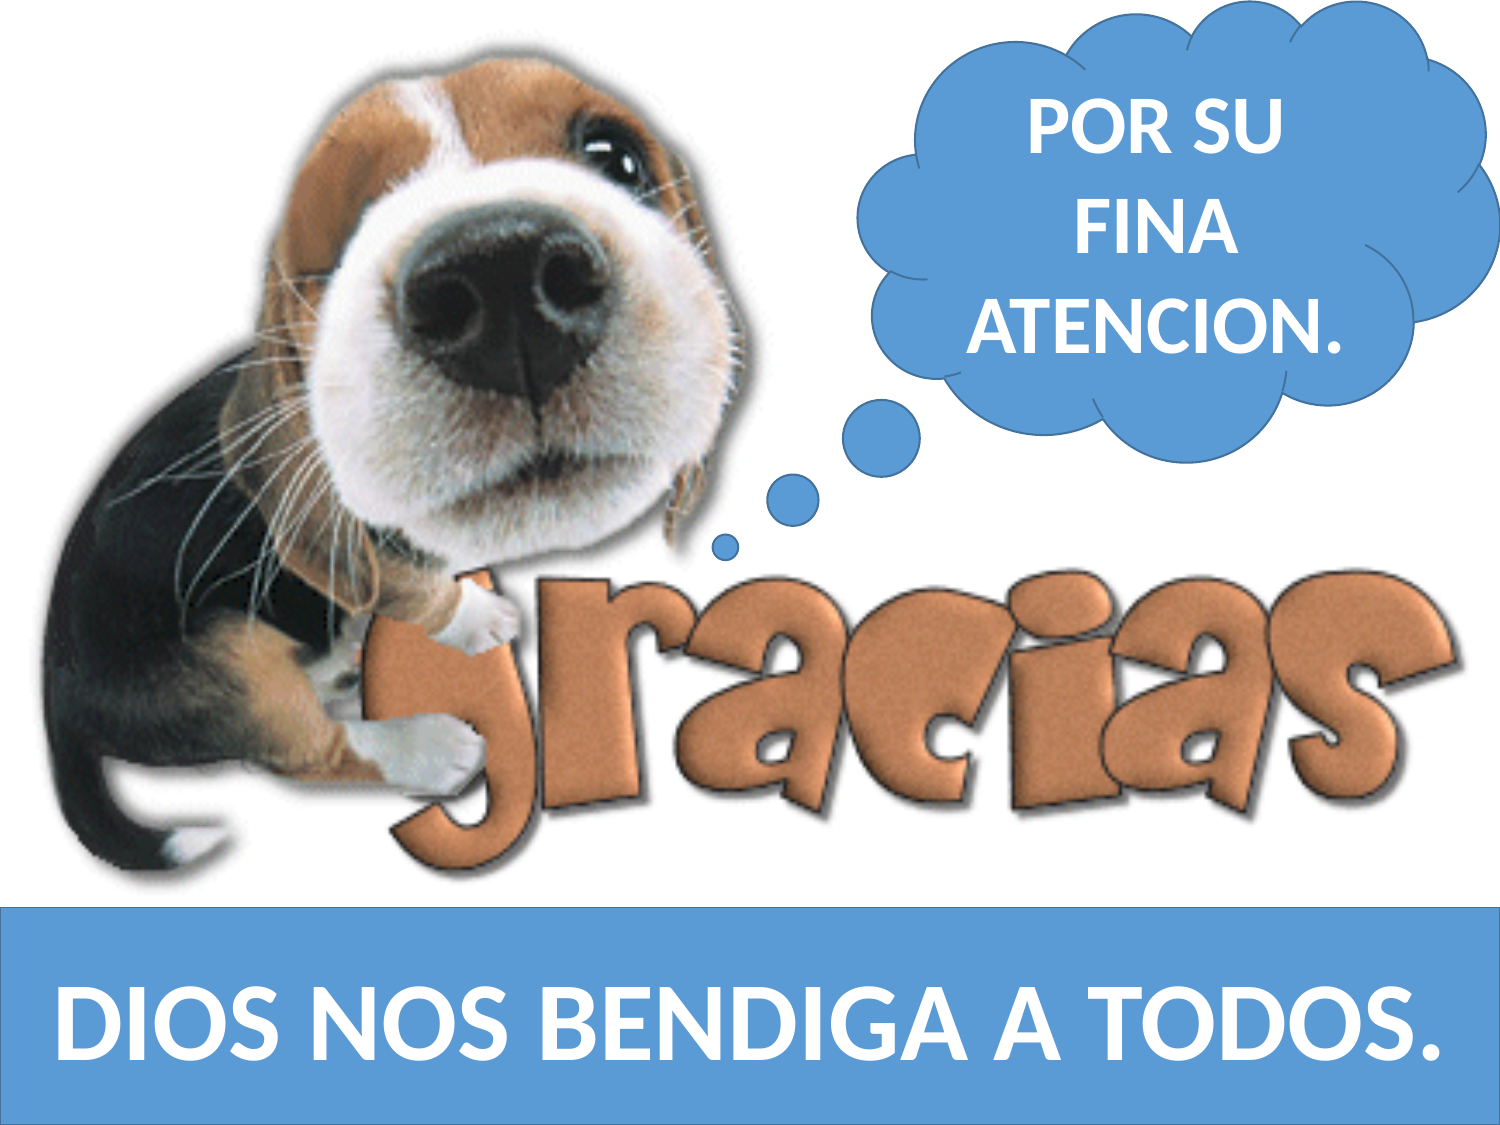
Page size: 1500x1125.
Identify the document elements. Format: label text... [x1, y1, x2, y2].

text_box DIOS NOS BENDIGA A TODOS. [0, 907, 1500, 1125]
picture [0, 0, 1500, 907]
